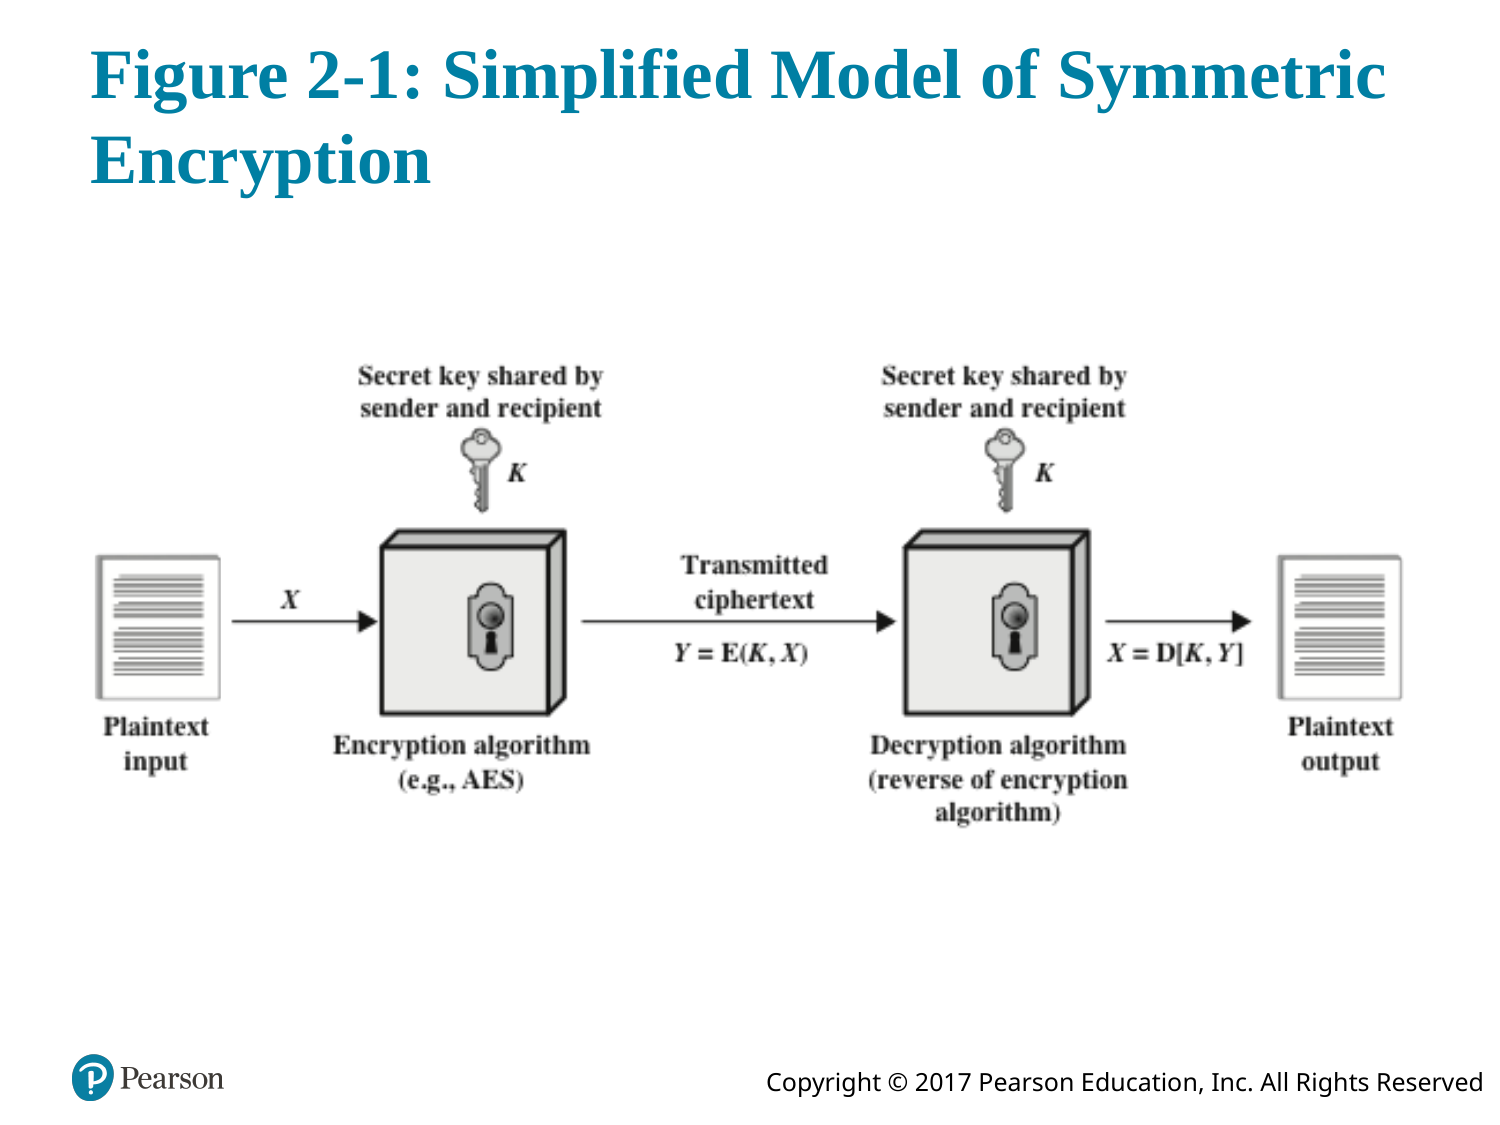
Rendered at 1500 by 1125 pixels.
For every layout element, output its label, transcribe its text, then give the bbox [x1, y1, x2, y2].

picture [43, 308, 1457, 953]
picture [72, 1054, 88, 1070]
title Figure 2-1: Simplified Model of Symmetric Encryption [75, 37, 1425, 213]
picture [72, 1087, 83, 1101]
picture [80, 1063, 106, 1088]
picture [98, 1054, 224, 1101]
